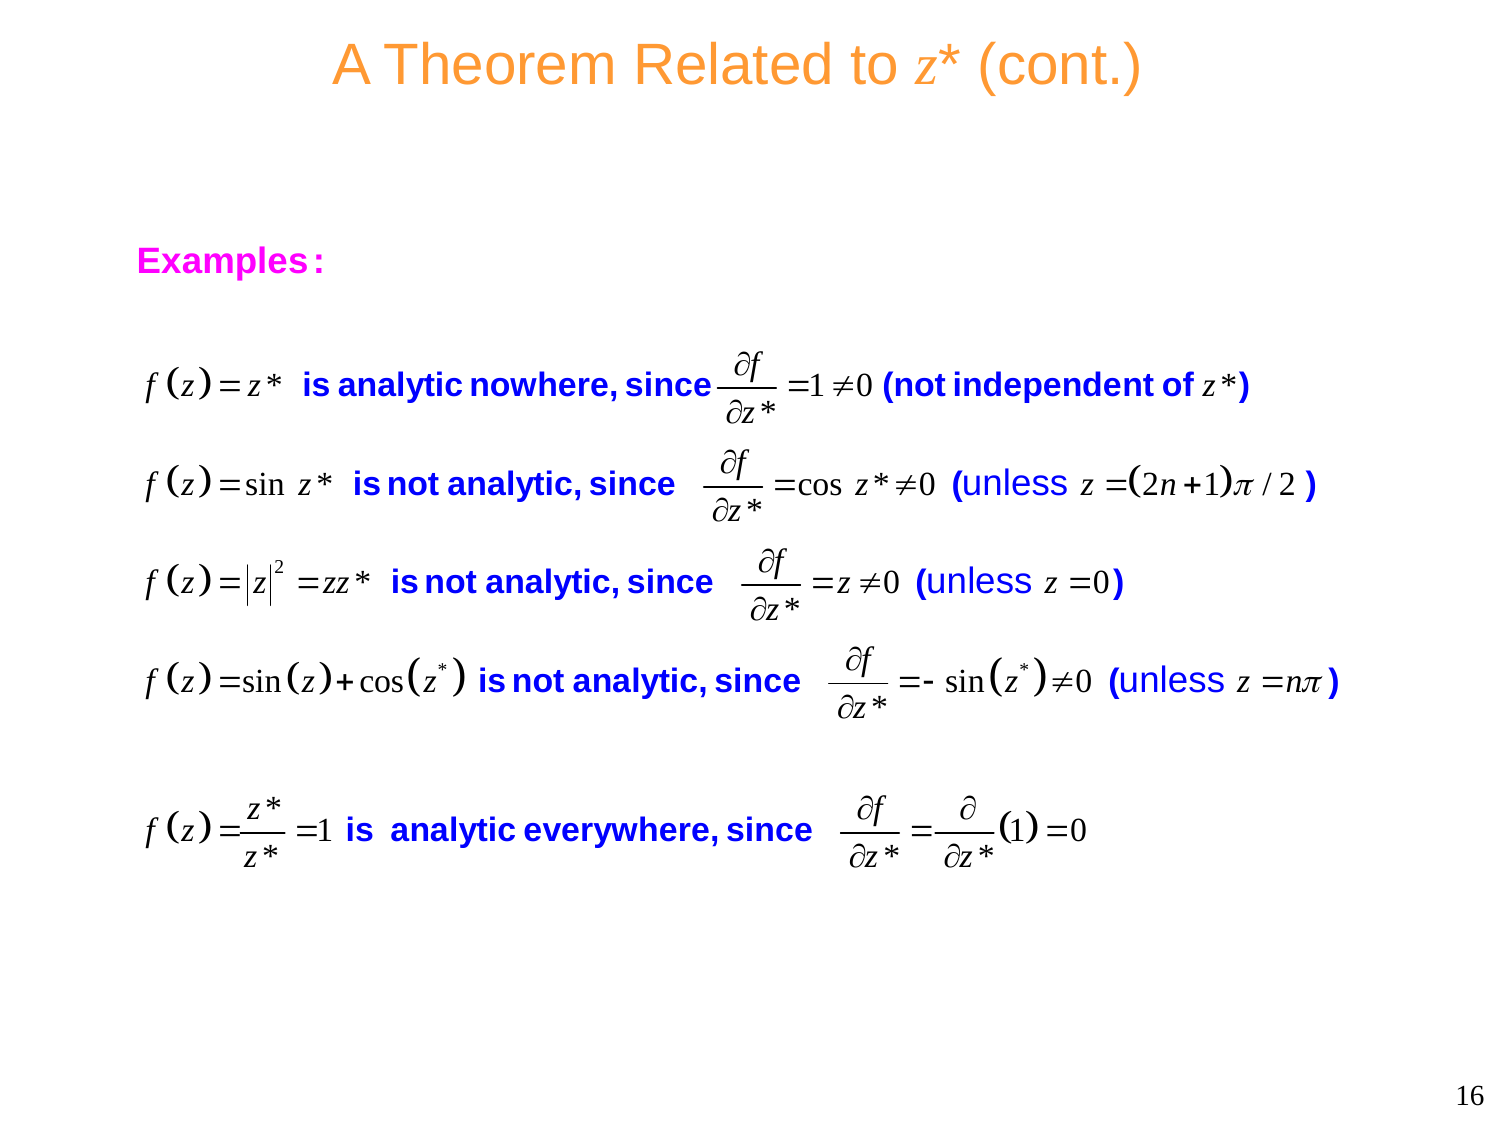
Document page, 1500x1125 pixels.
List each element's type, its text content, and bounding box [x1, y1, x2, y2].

title A Theorem Related to z* (cont.) [100, 0, 1376, 123]
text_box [133, 190, 1346, 882]
slide_number 16 [1187, 1068, 1500, 1125]
